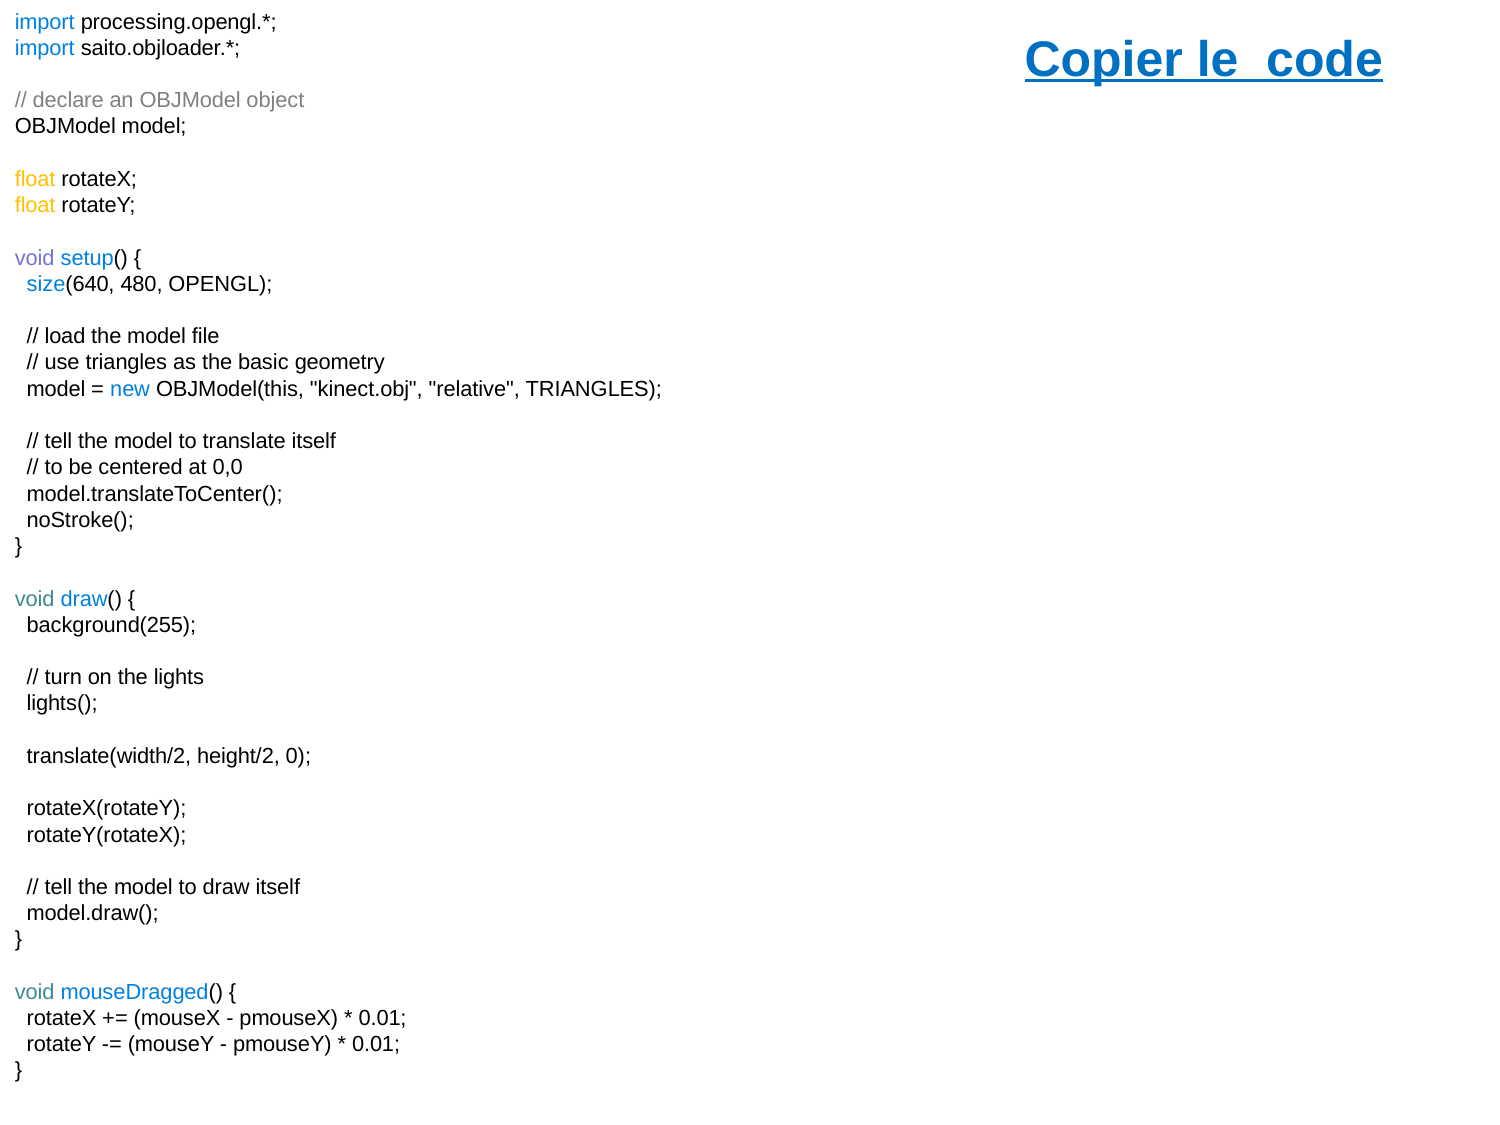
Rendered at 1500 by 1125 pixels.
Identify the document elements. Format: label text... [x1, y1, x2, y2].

text_box import processing.opengl.*; import saito.objloader.*; // declare an OBJModel object OBJModel model; float rotateX; float rotateY; void setup() { size(640, 480, OPENGL); // load the model file // use triangles as the basic geometry model = new OBJModel(this, "kinect.obj", "relative", TRIANGLES); // tell the model to translate itself // to be centered at 0,0 model.translateToCenter(); noStroke(); } void draw() { background(255); // turn on the lights lights(); translate(width/2, height/2, 0); rotateX(rotateY); rotateY(rotateX); // tell the model to draw itself model.draw(); } void mouseDragged() { rotateX += (mouseX - pmouseX) * 0.01; rotateY -= (mouseY - pmouseY) * 0.01; } [0, 0, 1235, 1090]
text_box Copier le code [1009, 19, 1483, 94]
